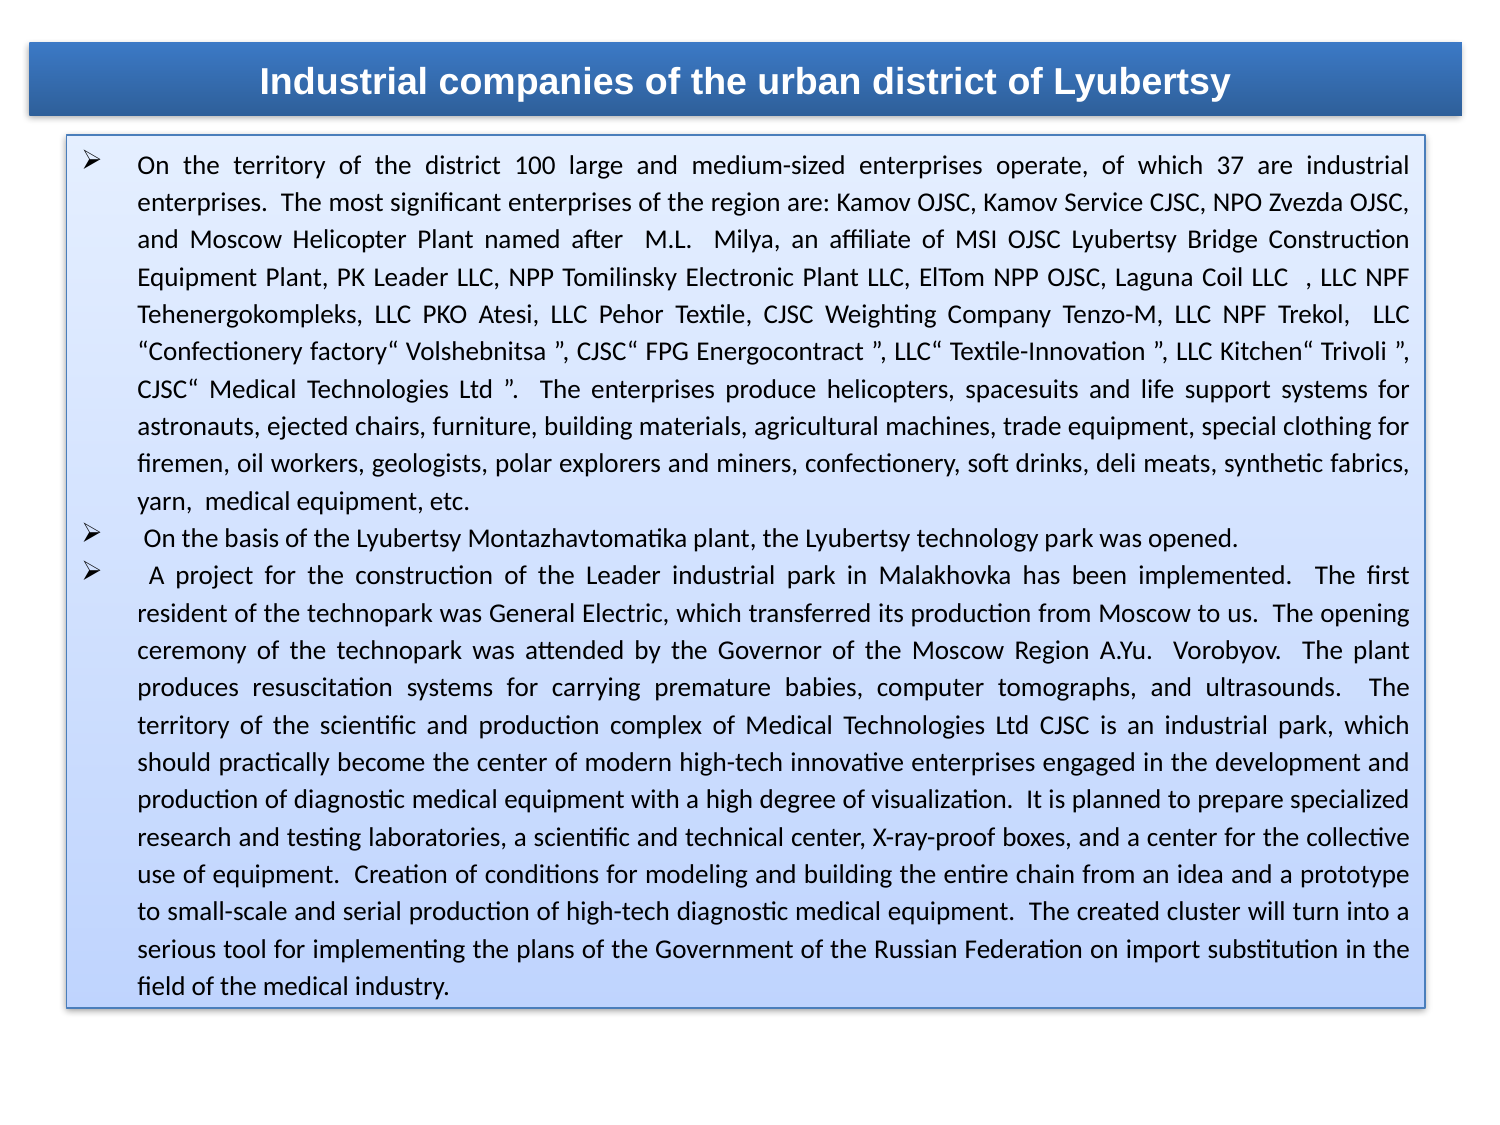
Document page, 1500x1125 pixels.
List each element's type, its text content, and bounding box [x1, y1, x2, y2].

text_box Industrial companies of the urban district of Lyubertsy [29, 42, 1462, 116]
text_box On the territory of the district 100 large and medium-sized enterprises operate, of which 37 are industrial enterprises. The most significant enterprises of the region are: Kamov OJSC, Kamov Service CJSC, NPO Zvezda OJSC, and Moscow Helicopter Plant named after M.L. Milya, an affiliate of MSI OJSC Lyubertsy Bridge Construction Equipment Plant, PK Leader LLC, NPP Tomilinsky Electronic Plant LLC, ElTom NPP OJSC, Laguna Coil LLC , LLC NPF Tehenergokompleks, LLC PKO Atesi, LLC Pehor Textile, CJSC Weighting Company Tenzo-M, LLC NPF Trekol, LLC “Confectionery factory“ Volshebnitsa ”, CJSC“ FPG Energocontract ”, LLC“ Textile-Innovation ”, LLC Kitchen“ Trivoli ”, CJSC“ Medical Technologies Ltd ”. The enterprises produce helicopters, spacesuits and life support systems for astronauts, ejected chairs, furniture, building materials, agricultural machines, trade equipment, special clothing for firemen, oil workers, geologists, polar explorers and miners, confectionery, soft drinks, deli meats, synthetic fabrics, yarn, medical equipment, etc. On the basis of the Lyubertsy Montazhavtomatika plant, the Lyubertsy technology park was opened. A project for the construction of the Leader industrial park in Malakhovka has been implemented. The first resident of the technopark was General Electric, which transferred its production from Moscow to us. The opening ceremony of the technopark was attended by the Governor of the Moscow Region A.Yu. Vorobyov. The plant produces resuscitation systems for carrying premature babies, computer tomographs, and ultrasounds. The territory of the scientific and production complex of Medical Technologies Ltd CJSC is an industrial park, which should practically become the center of modern high-tech innovative enterprises engaged in the development and production of diagnostic medical equipment with a high degree of visualization. It is planned to prepare specialized research and testing laboratories, a scientific and technical center, X-ray-proof boxes, and a center for the collective use of equipment. Creation of conditions for modeling and building the entire chain from an idea and a prototype to small-scale and serial production of high-tech diagnostic medical equipment. The created cluster will turn into a serious tool for implementing the plans of the Government of the Russian Federation on import substitution in the field of the medical industry. [66, 134, 1426, 1009]
